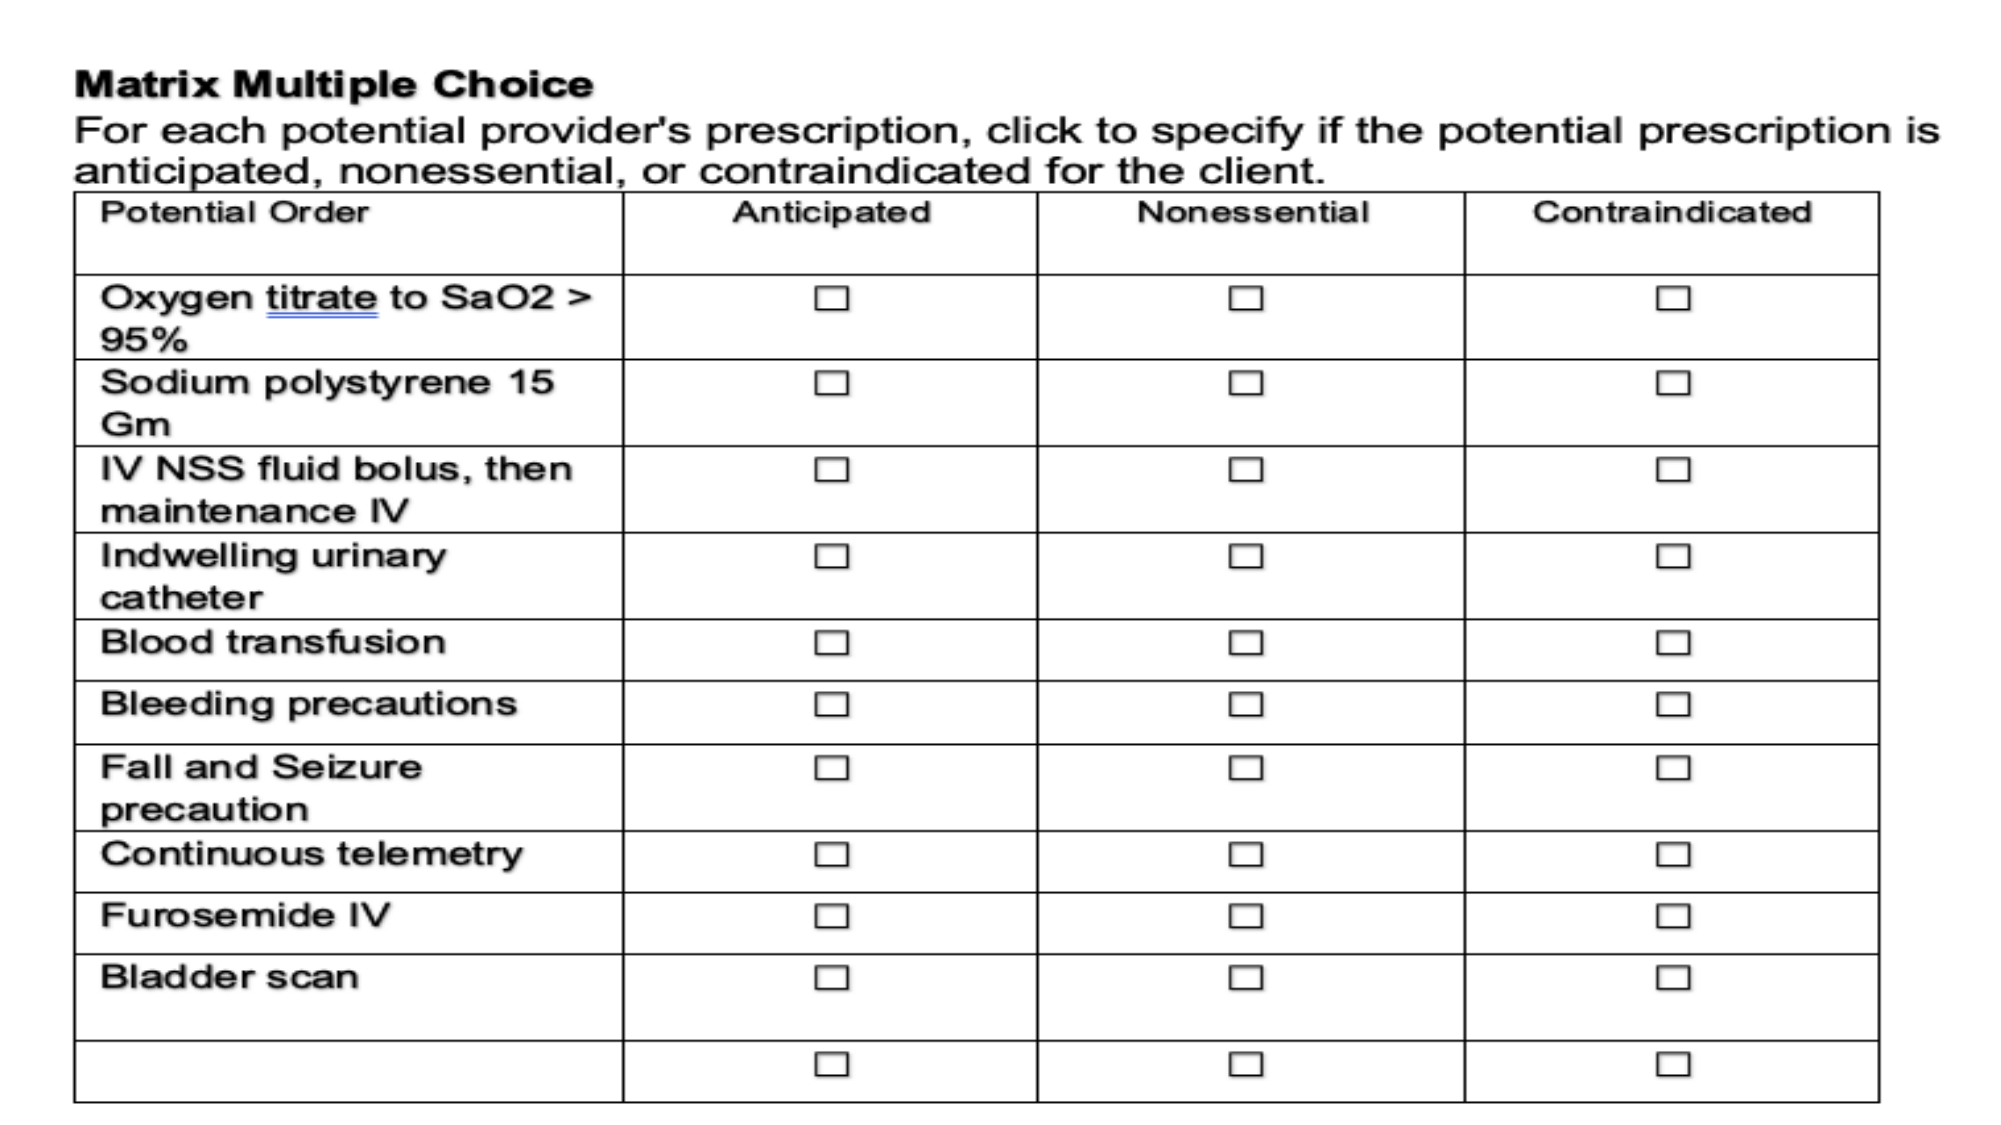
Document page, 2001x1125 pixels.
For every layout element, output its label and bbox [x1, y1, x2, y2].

list [53, 53, 2000, 1125]
